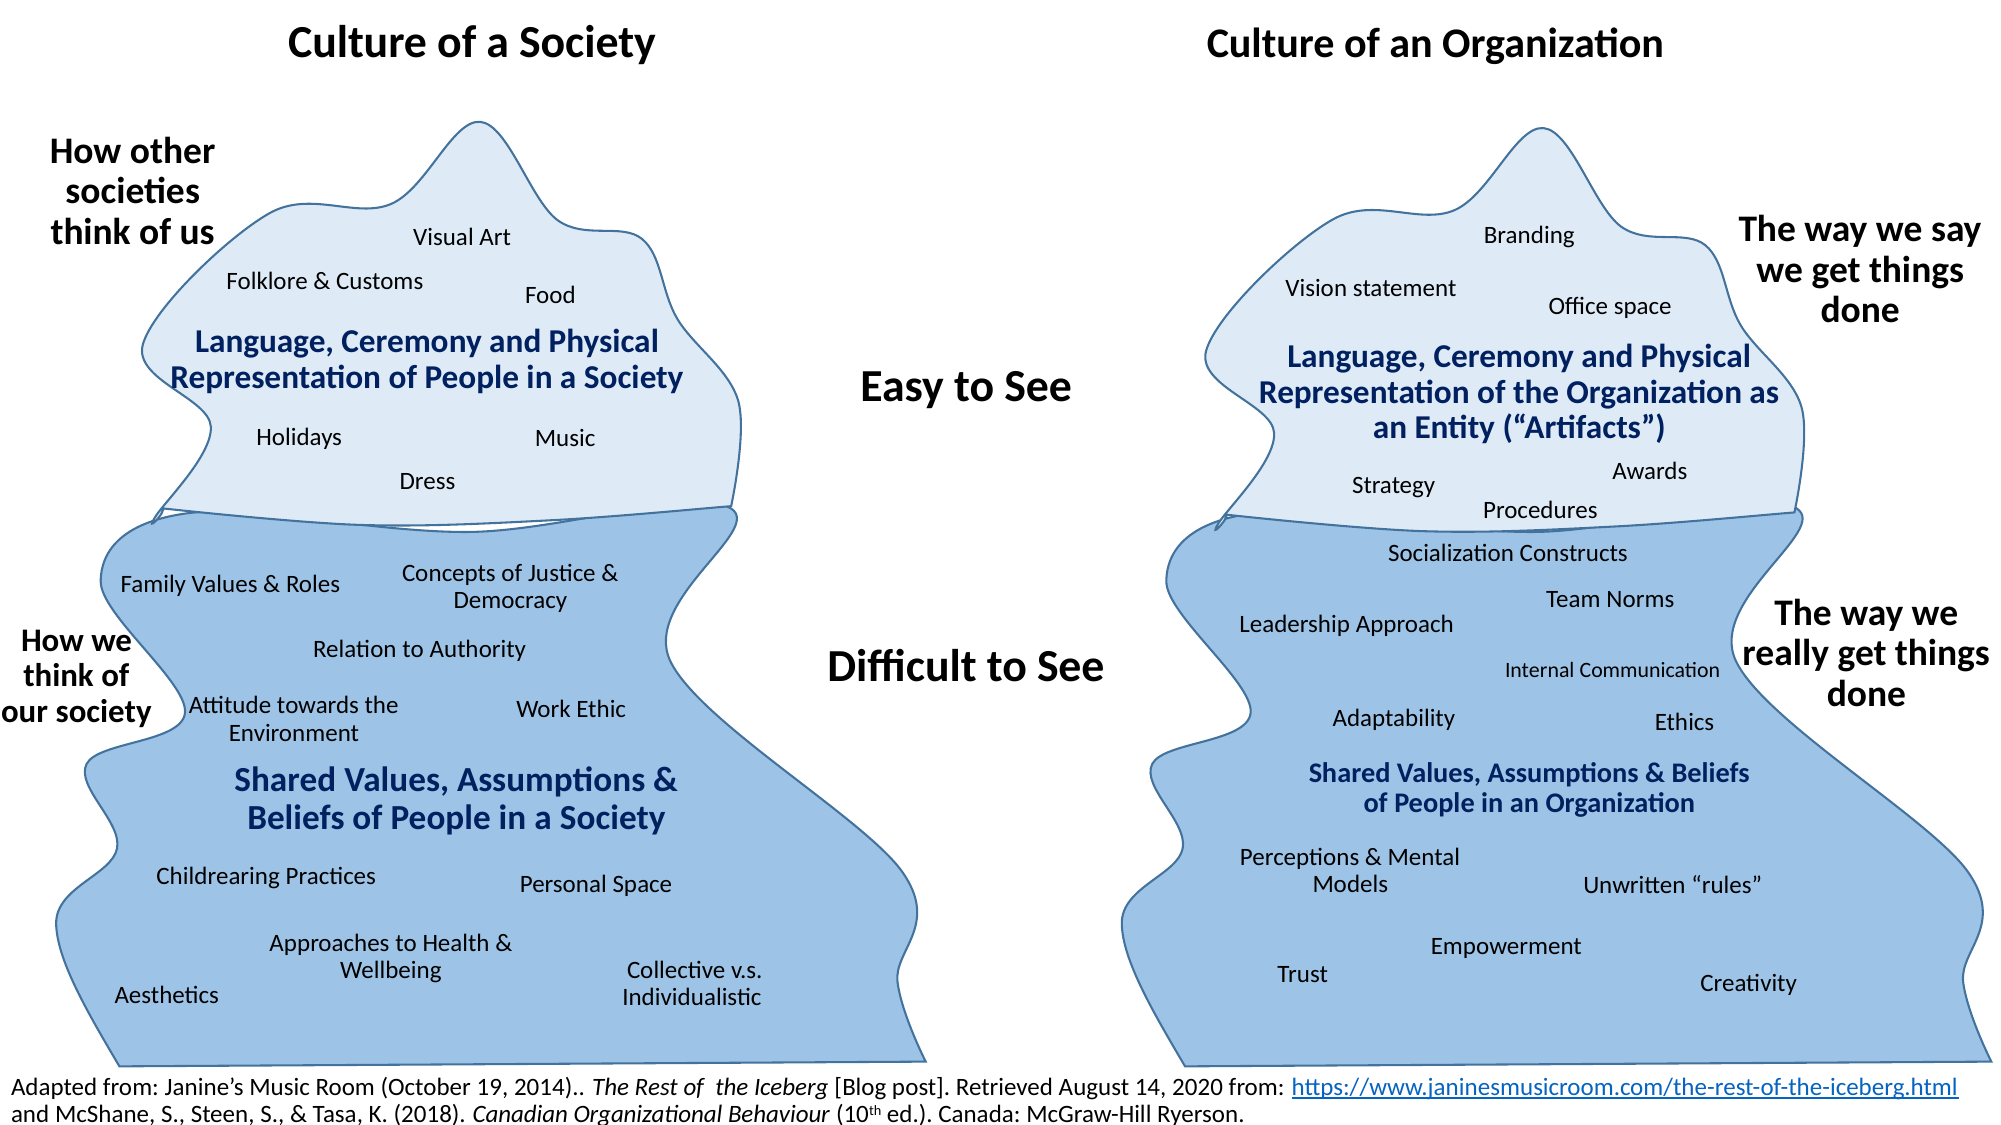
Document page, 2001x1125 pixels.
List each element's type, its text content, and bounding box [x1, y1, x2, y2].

text_box Language, Ceremony and Physical Representation of People in a Society [150, 316, 705, 410]
text_box Trust [1148, 953, 1458, 1027]
text_box Culture of an Organization [1159, 13, 1712, 107]
text_box Music [431, 417, 700, 467]
text_box Adaptability [1257, 697, 1530, 756]
text_box Vision statement [1237, 267, 1505, 317]
text_box How we think of our society [0, 615, 172, 757]
text_box [1270, 127, 1716, 285]
text_box The way we really get things done [1722, 585, 2000, 727]
text_box [1262, 405, 1806, 524]
text_box Relation to Authority [285, 628, 554, 678]
text_box Personal Space [462, 863, 730, 913]
text_box Attitude towards the Environment [160, 685, 428, 764]
text_box Team Norms [1476, 578, 1745, 628]
text_box Adapted from: Janine’s Music Room (October 19, 2014).. The Rest of the Iceberg [Blog post]. Retrieved August 14, 2020 from: https://www.janinesmusicroom.com/the-rest-of-the-iceberg.html and McShane, S., Steen, S., & Tasa, K. (2018). Canadian Organizational Behaviour (10th ed.). Canada: McGraw-Hill Ryerson. [0, 1066, 1992, 1125]
text_box Office space [1476, 285, 1716, 335]
text_box [140, 326, 150, 371]
text_box [156, 276, 416, 316]
text_box The way we say we get things done [1716, 201, 2000, 344]
text_box [459, 229, 662, 274]
text_box Work Ethic [437, 688, 706, 738]
text_box Collective v.s. Individualistic [549, 949, 841, 1028]
text_box Difficult to See [726, 634, 1206, 728]
text_box Childrearing Practices [132, 855, 401, 905]
text_box Leadership Approach [1213, 604, 1481, 654]
text_box Holidays [165, 416, 434, 466]
text_box Dress [293, 460, 562, 510]
text_box Aesthetics [21, 974, 313, 1053]
text_box [55, 508, 928, 1066]
text_box Strategy [1259, 464, 1516, 514]
text_box Shared Values, Assumptions & Beliefs of People in a Society [217, 753, 696, 847]
text_box [1214, 469, 1406, 532]
text_box Folklore & Customs [191, 260, 459, 310]
text_box Family Values & Roles [96, 563, 365, 613]
text_box Approaches to Health & Wellbeing [245, 922, 537, 1000]
subtitle Culture of a Society [232, 10, 712, 103]
text_box Internal Communication [1476, 651, 1722, 701]
text_box Shared Values, Assumptions & Beliefs of People in an Organization [1290, 756, 1769, 844]
text_box Awards [1516, 450, 1784, 500]
text_box [1120, 517, 1994, 1066]
text_box [1204, 301, 1476, 397]
text_box Creativity [1594, 962, 1904, 1037]
text_box Socialization Constructs [1371, 532, 1645, 591]
text_box Concepts of Justice & Democracy [376, 552, 645, 631]
text_box Ethics [1530, 701, 1839, 776]
text_box Visual Art [328, 216, 596, 266]
text_box Unwritten “rules” [1518, 864, 1828, 938]
text_box [252, 120, 555, 260]
text_box [150, 350, 742, 527]
text_box Language, Ceremony and Physical Representation of the Organization as an Entity (“Artifacts”) [1237, 331, 1802, 431]
text_box Perceptions & Mental Models [1195, 836, 1505, 911]
text_box [1645, 507, 1804, 585]
text_box How other societies think of us [13, 123, 252, 266]
text_box Branding [1395, 214, 1664, 264]
text_box Food [416, 274, 685, 324]
text_box Empowerment [1352, 925, 1661, 1000]
text_box Easy to See [726, 354, 1206, 447]
text_box Procedures [1406, 489, 1675, 539]
